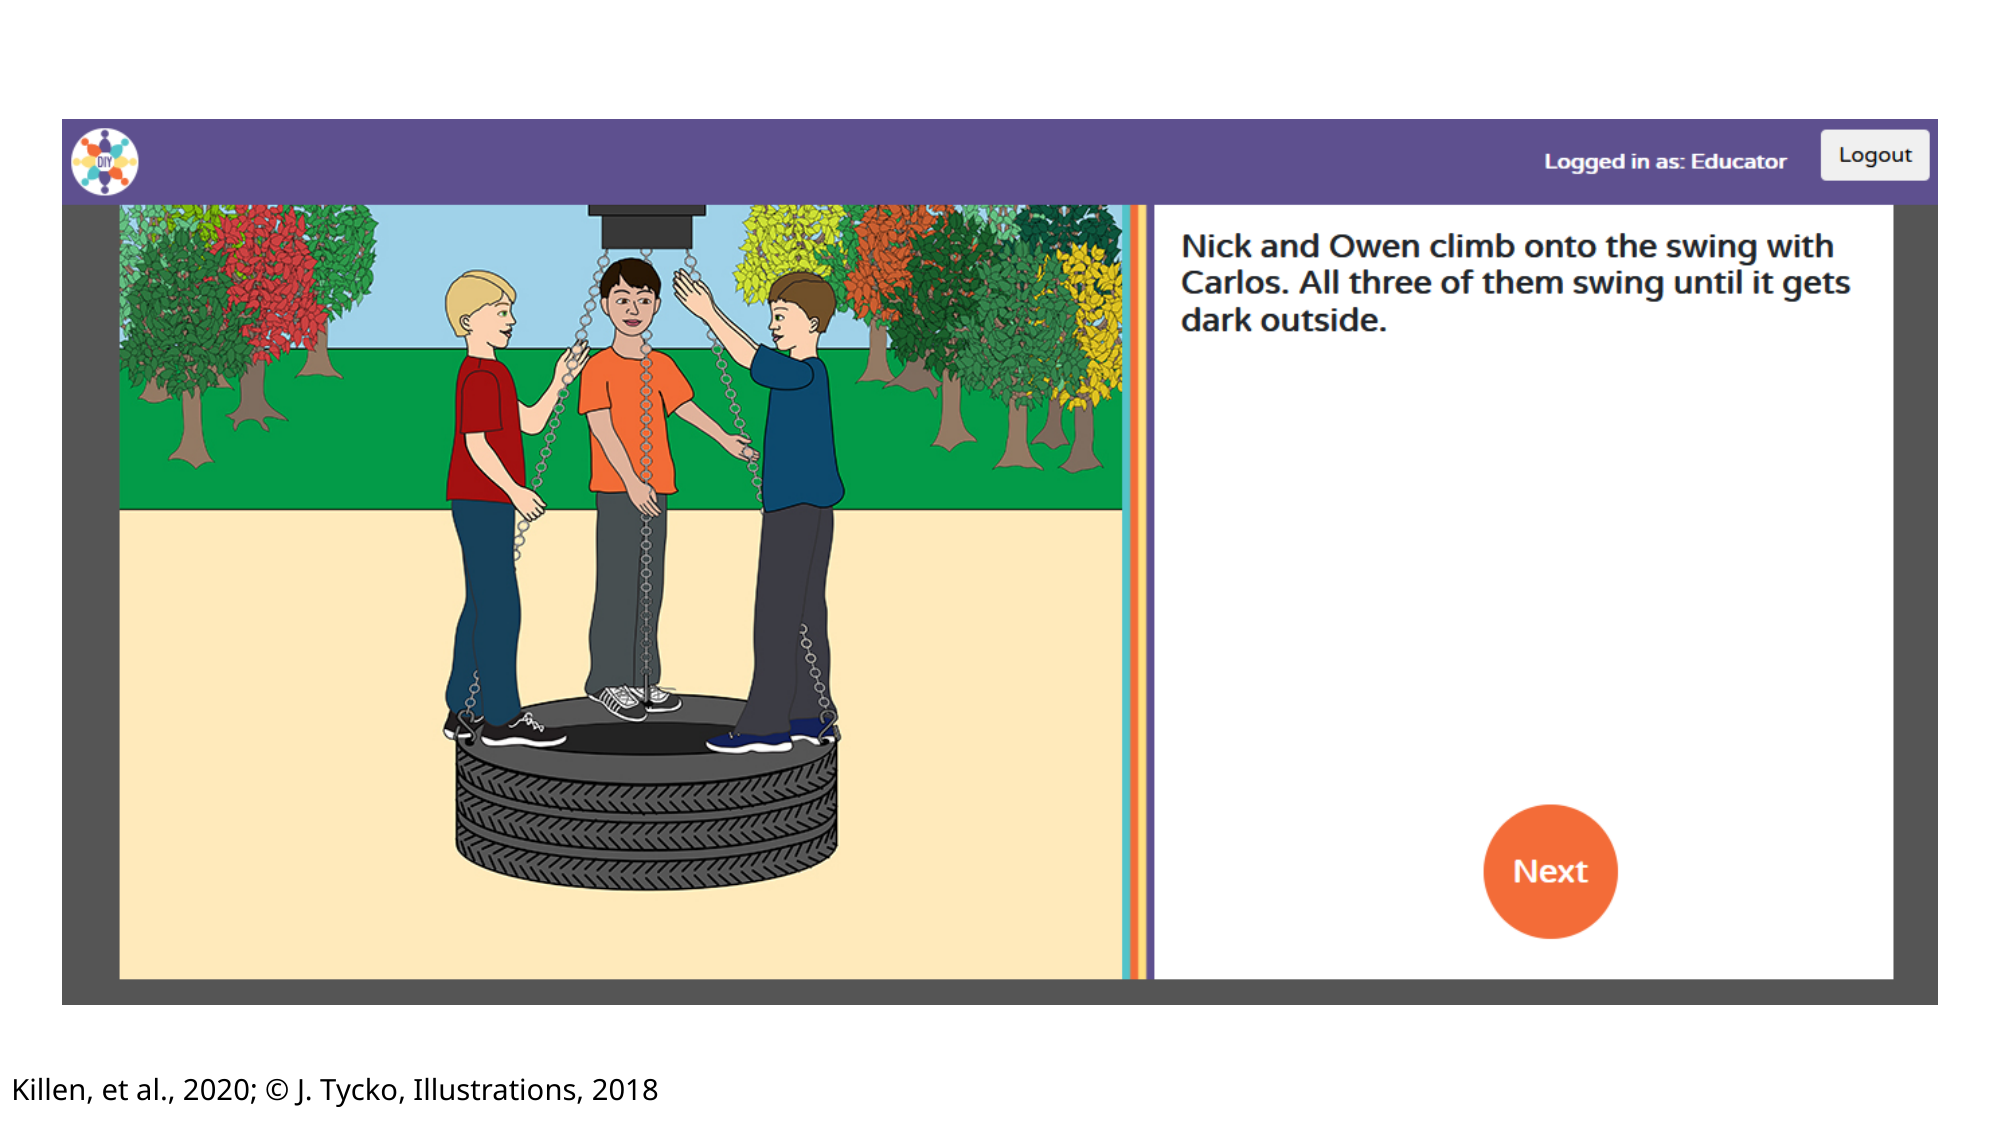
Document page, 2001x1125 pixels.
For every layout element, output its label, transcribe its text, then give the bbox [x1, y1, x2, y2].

text_box Killen, et al., 2020; © J. Tycko, Illustrations, 2018 [0, 1064, 997, 1115]
picture [62, 119, 1938, 1006]
